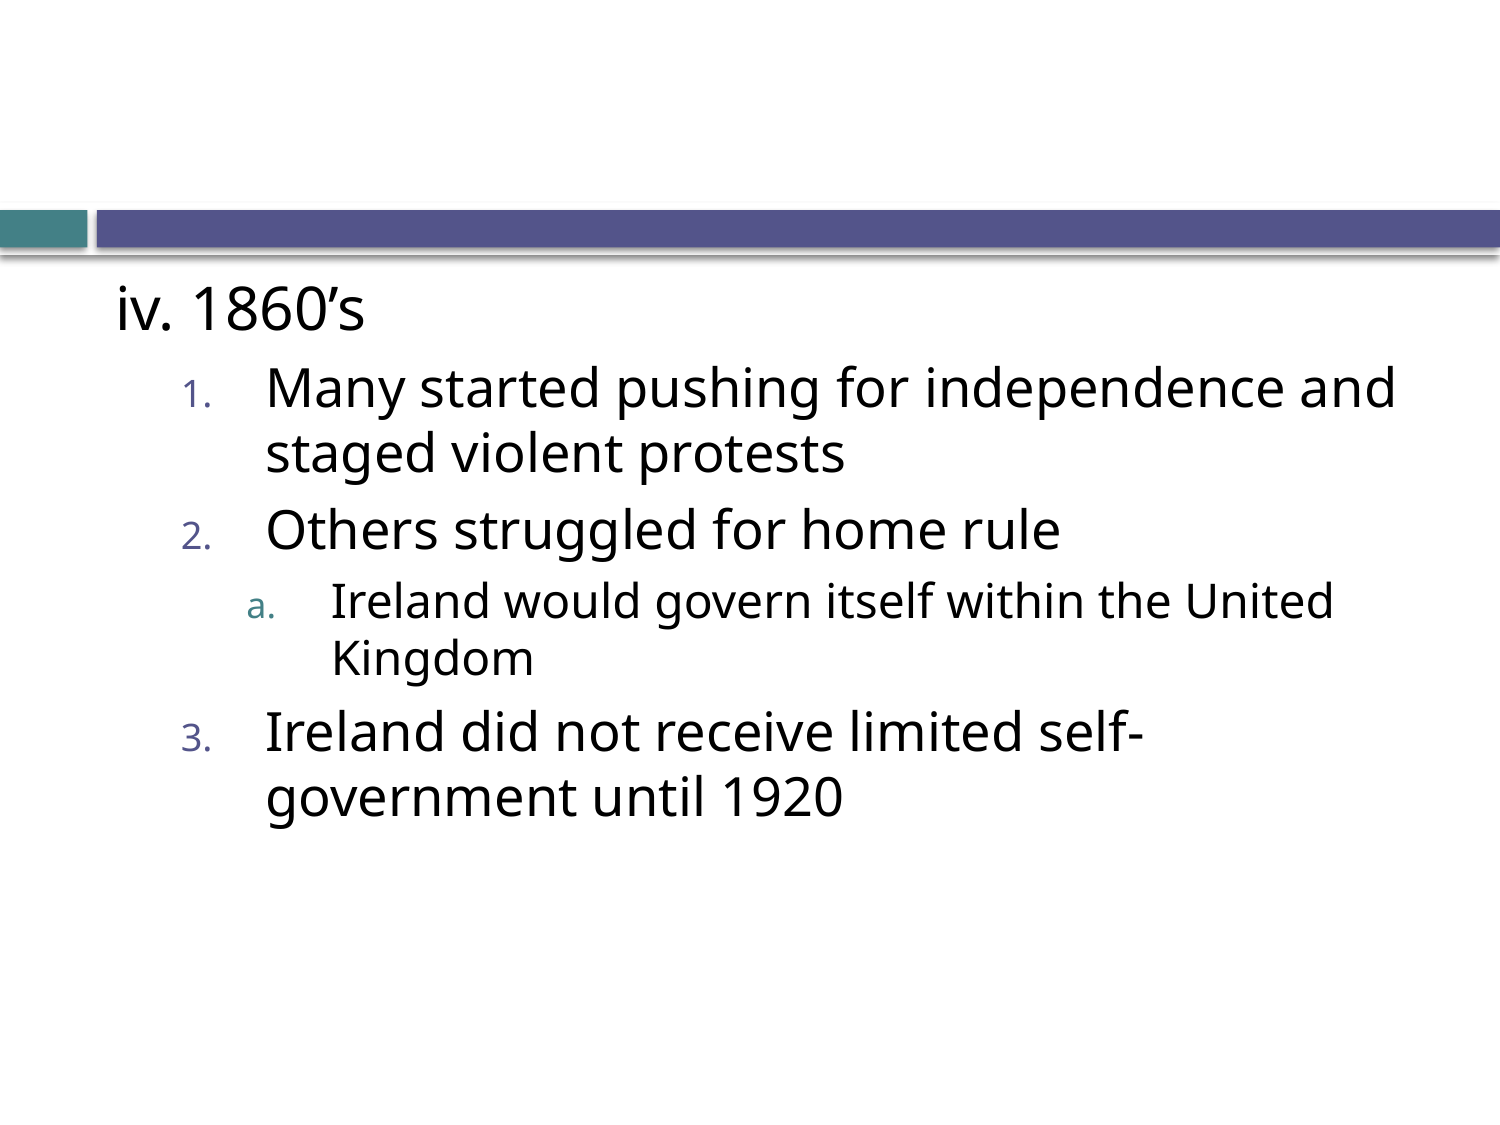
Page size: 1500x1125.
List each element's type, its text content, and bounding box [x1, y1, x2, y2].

list iv. 1860’s Many started pushing for independence and staged violent protests Others struggled for home rule Ireland would govern itself within the United Kingdom Ireland did not receive limited self-government until 1920 [100, 262, 1438, 1000]
